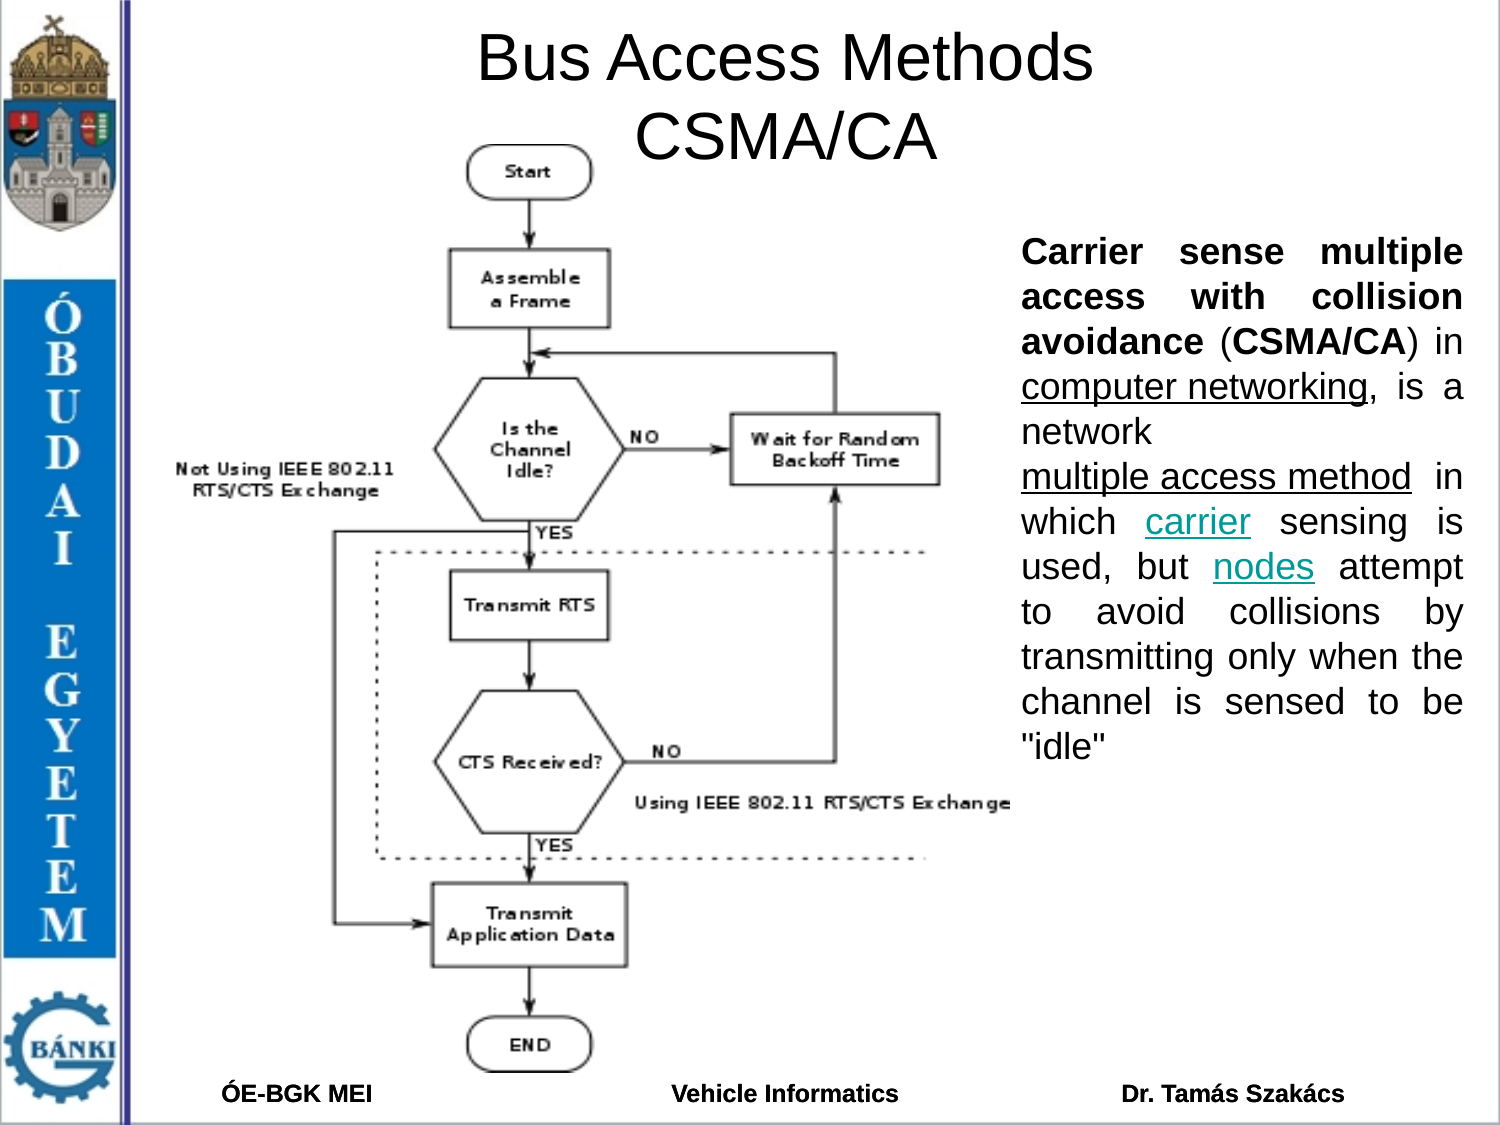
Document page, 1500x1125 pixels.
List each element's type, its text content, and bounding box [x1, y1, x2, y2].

title Bus Access Methods CSMA/CA [171, 37, 1402, 150]
text_box ÓE-BGK MEI Vehicle Informatics Dr. Tamás Szakács [206, 1070, 1436, 1115]
text_box Carrier sense multiple access with collision avoidance (CSMA/CA) in computer networking, is a network multiple access method in which carrier sensing is used, but nodes attempt to avoid collisions by transmitting only when the channel is sensed to be "idle" [1015, 219, 1479, 775]
picture [0, 0, 1500, 1125]
